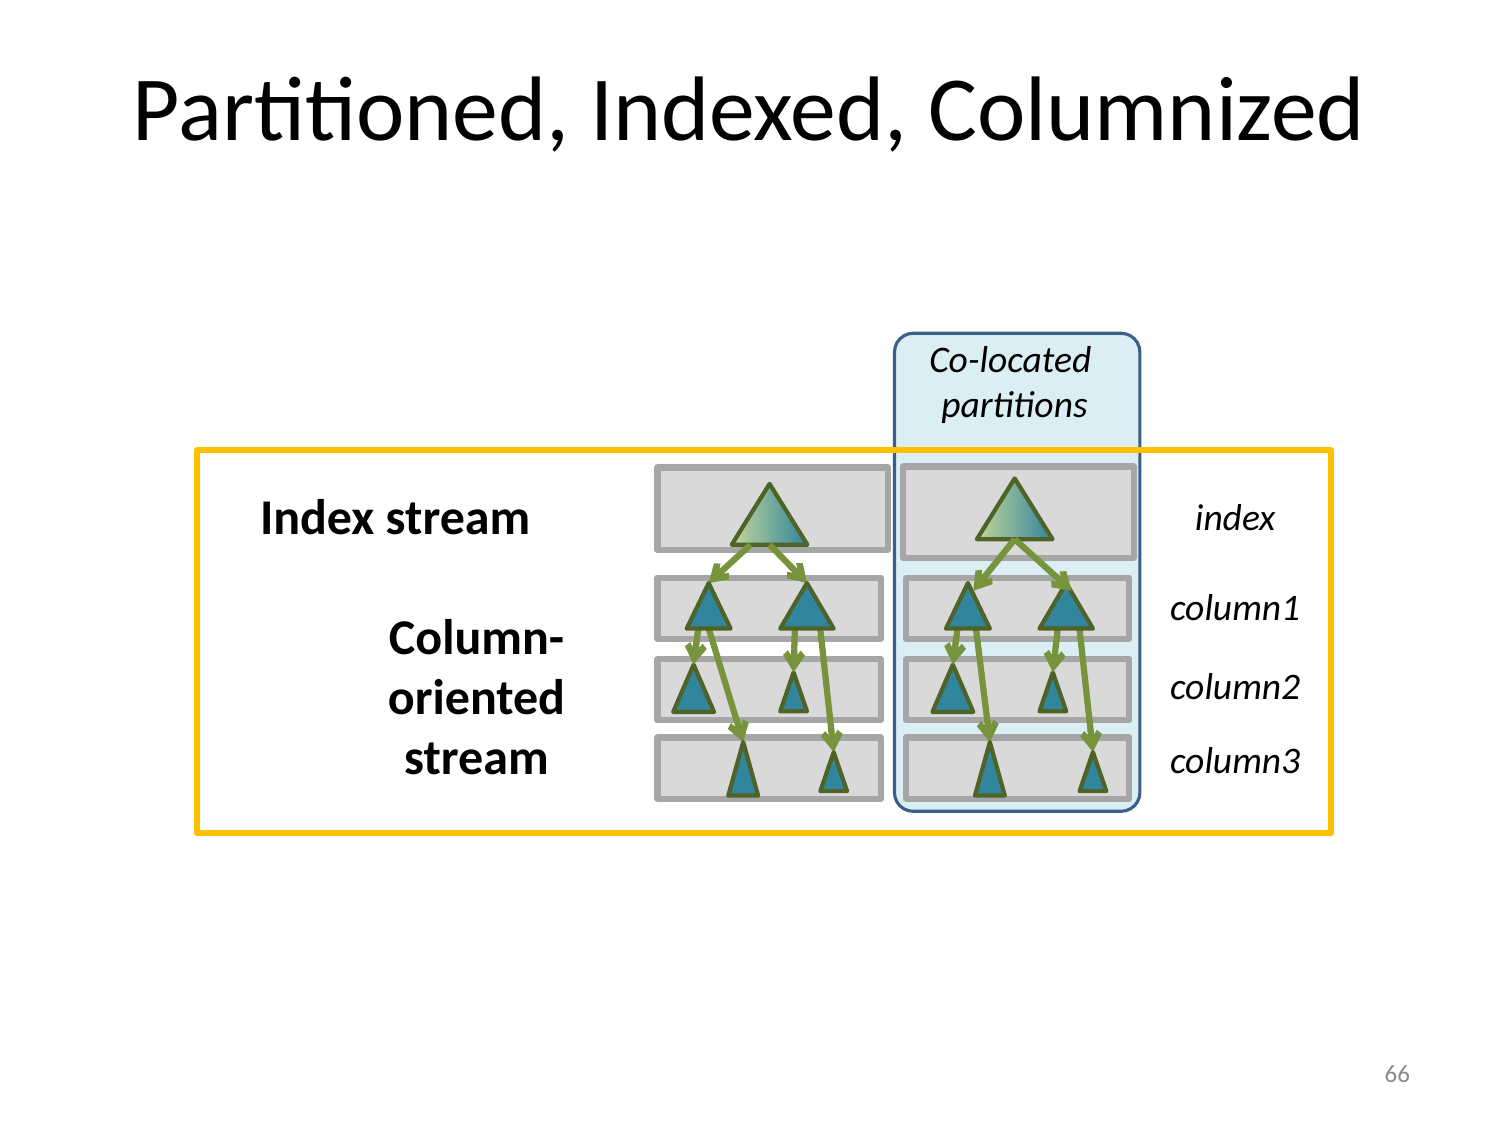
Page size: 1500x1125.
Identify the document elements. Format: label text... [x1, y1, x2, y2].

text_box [974, 619, 991, 743]
text_box [728, 749, 759, 796]
slide_number 66 [1074, 1042, 1425, 1103]
text_box column1 [1165, 581, 1305, 631]
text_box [973, 538, 1013, 592]
text_box [196, 450, 1332, 834]
title Partitioned, Indexed, Columnized [75, 45, 1425, 163]
text_box [950, 583, 985, 629]
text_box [820, 628, 834, 753]
text_box Co-located partitions [924, 333, 1105, 428]
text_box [1079, 628, 1094, 753]
text_box [1079, 758, 1107, 792]
text_box [975, 476, 1054, 537]
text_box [708, 628, 744, 743]
text_box [894, 333, 1140, 450]
text_box [689, 589, 730, 628]
text_box [932, 671, 969, 712]
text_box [1052, 628, 1058, 673]
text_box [693, 619, 700, 665]
text_box [974, 749, 1005, 796]
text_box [769, 544, 808, 584]
text_box [820, 758, 848, 792]
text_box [1014, 538, 1072, 592]
text_box [780, 588, 834, 629]
text_box [1039, 679, 1067, 712]
text_box column2 [1165, 659, 1305, 709]
text_box column3 [1165, 733, 1305, 784]
text_box index [1190, 490, 1280, 540]
text_box [1039, 597, 1093, 629]
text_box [952, 619, 959, 665]
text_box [708, 544, 751, 584]
